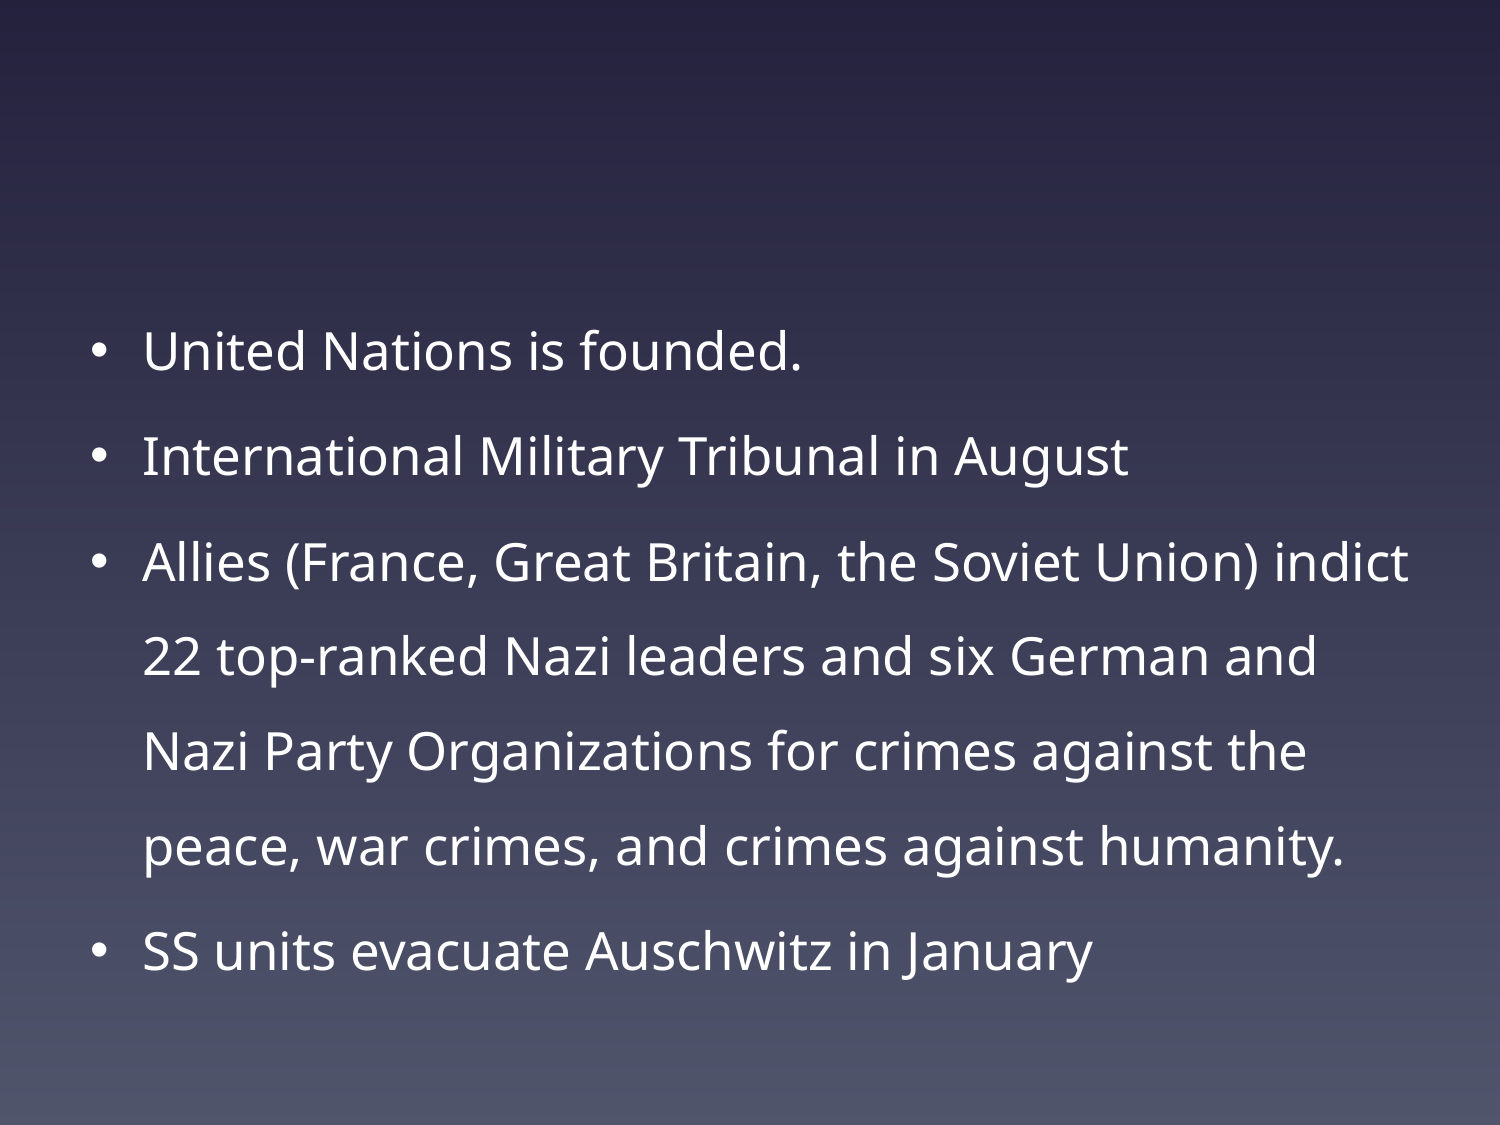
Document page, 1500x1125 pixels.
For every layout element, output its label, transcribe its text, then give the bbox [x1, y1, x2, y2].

list United Nations is founded. International Military Tribunal in August Allies (France, Great Britain, the Soviet Union) indict 22 top-ranked Nazi leaders and six German and Nazi Party Organizations for crimes against the peace, war crimes, and crimes against humanity. SS units evacuate Auschwitz in January [75, 262, 1425, 1005]
